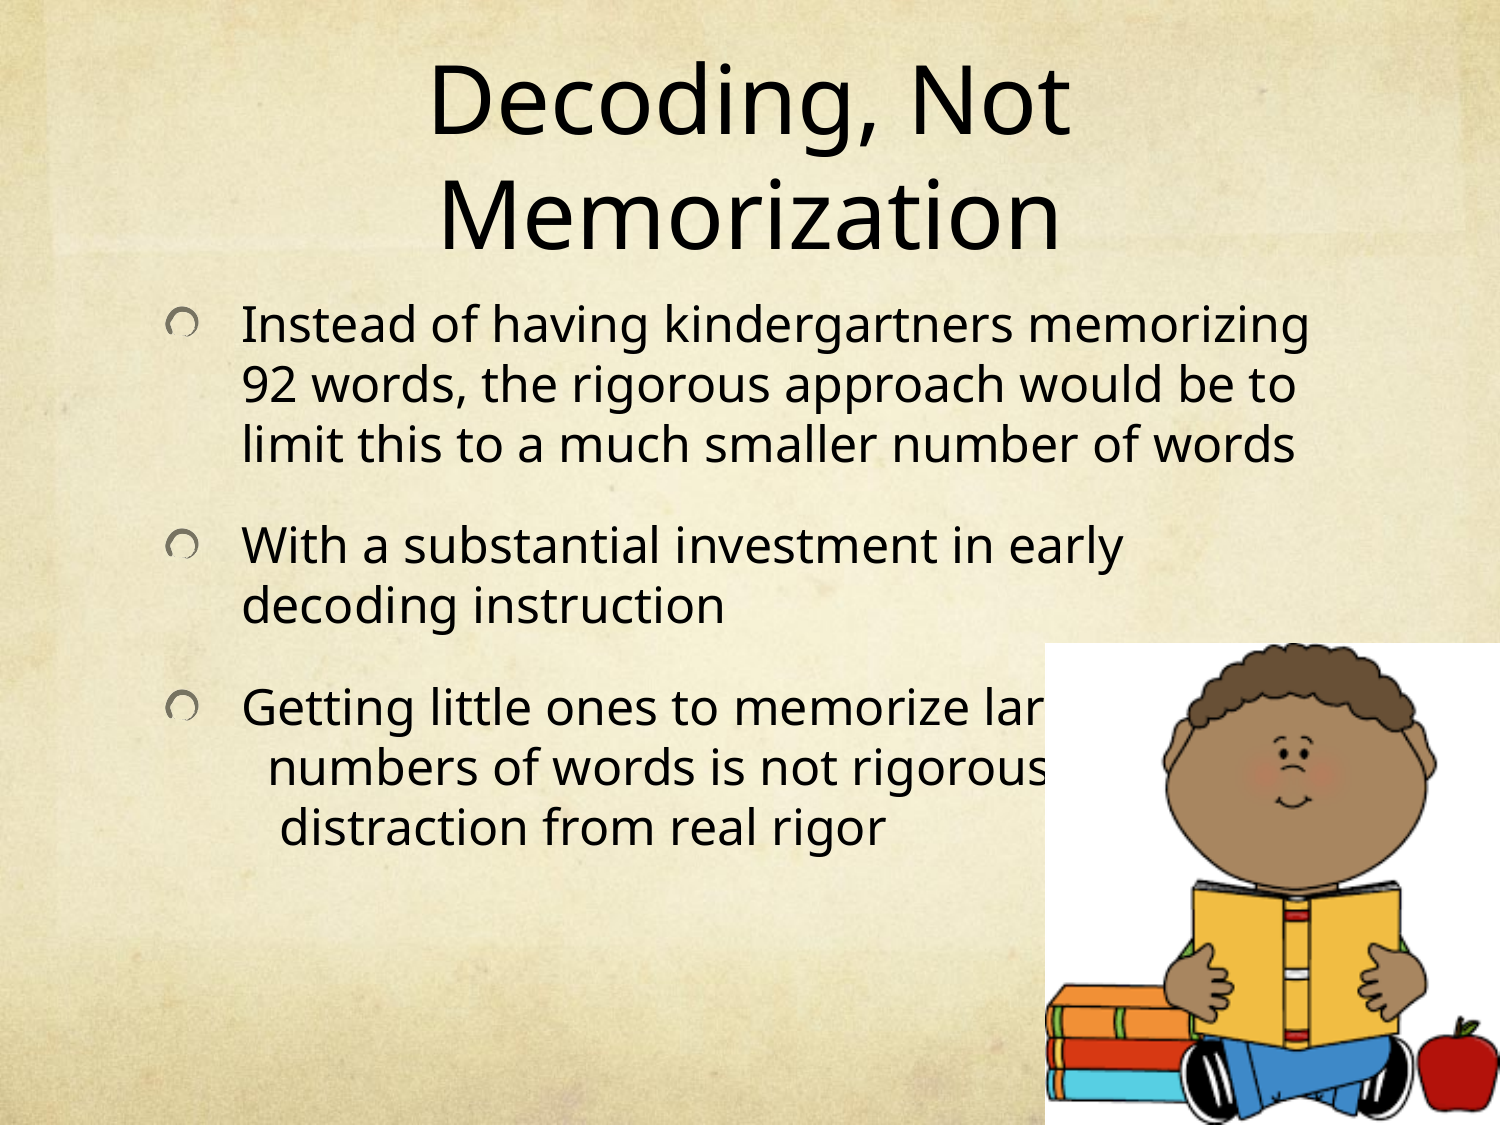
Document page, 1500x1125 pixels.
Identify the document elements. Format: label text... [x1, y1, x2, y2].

title Decoding, Not Memorization [150, 82, 1350, 225]
picture [0, 0, 1500, 1125]
list Instead of having kindergartners memorizing 92 words, the rigorous approach would be to limit this to a much smaller number of words With a substantial investment in early decoding instruction Getting little ones to memorize large numbers of words is not rigorous, it is a distraction from real rigor [150, 284, 1350, 950]
